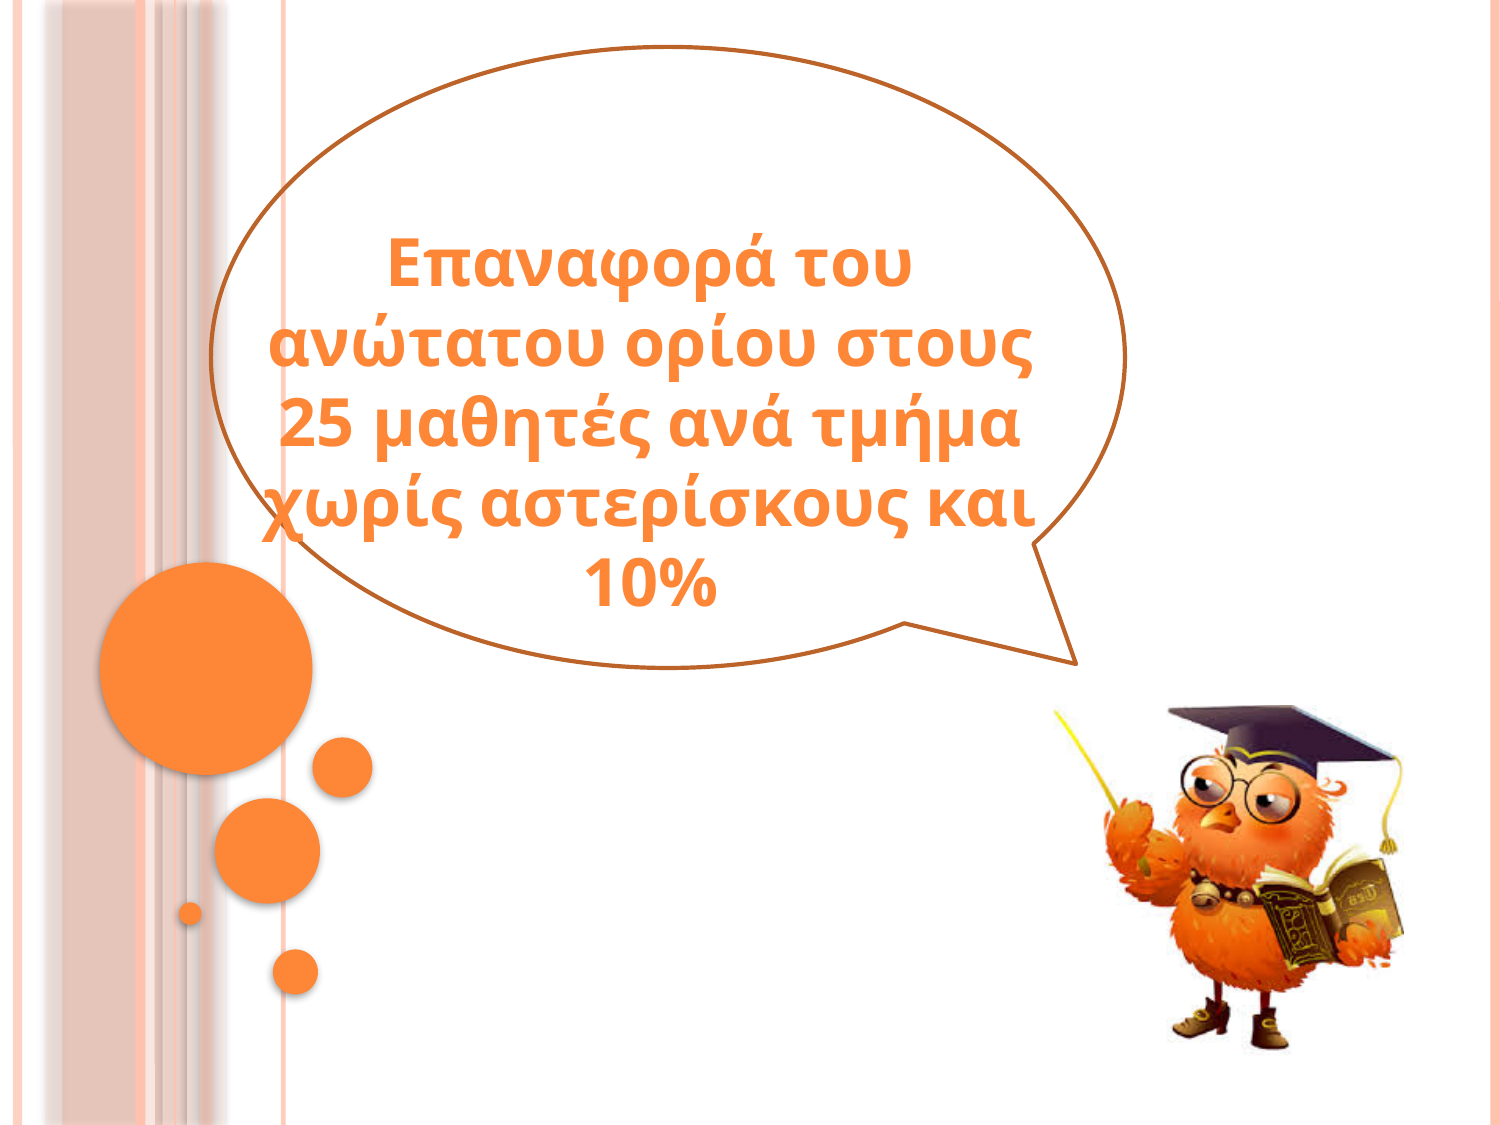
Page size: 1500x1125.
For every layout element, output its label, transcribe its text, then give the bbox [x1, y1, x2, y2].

text_box [435, 627, 901, 671]
text_box Επαναφορά του ανώτατου ορίου στους 25 μαθητές ανά τμήμα χωρίς αστερίσκους και 10% [234, 212, 1067, 627]
text_box [910, 627, 1079, 667]
text_box [261, 44, 1128, 513]
text_box [208, 255, 234, 460]
picture [1051, 704, 1405, 1058]
